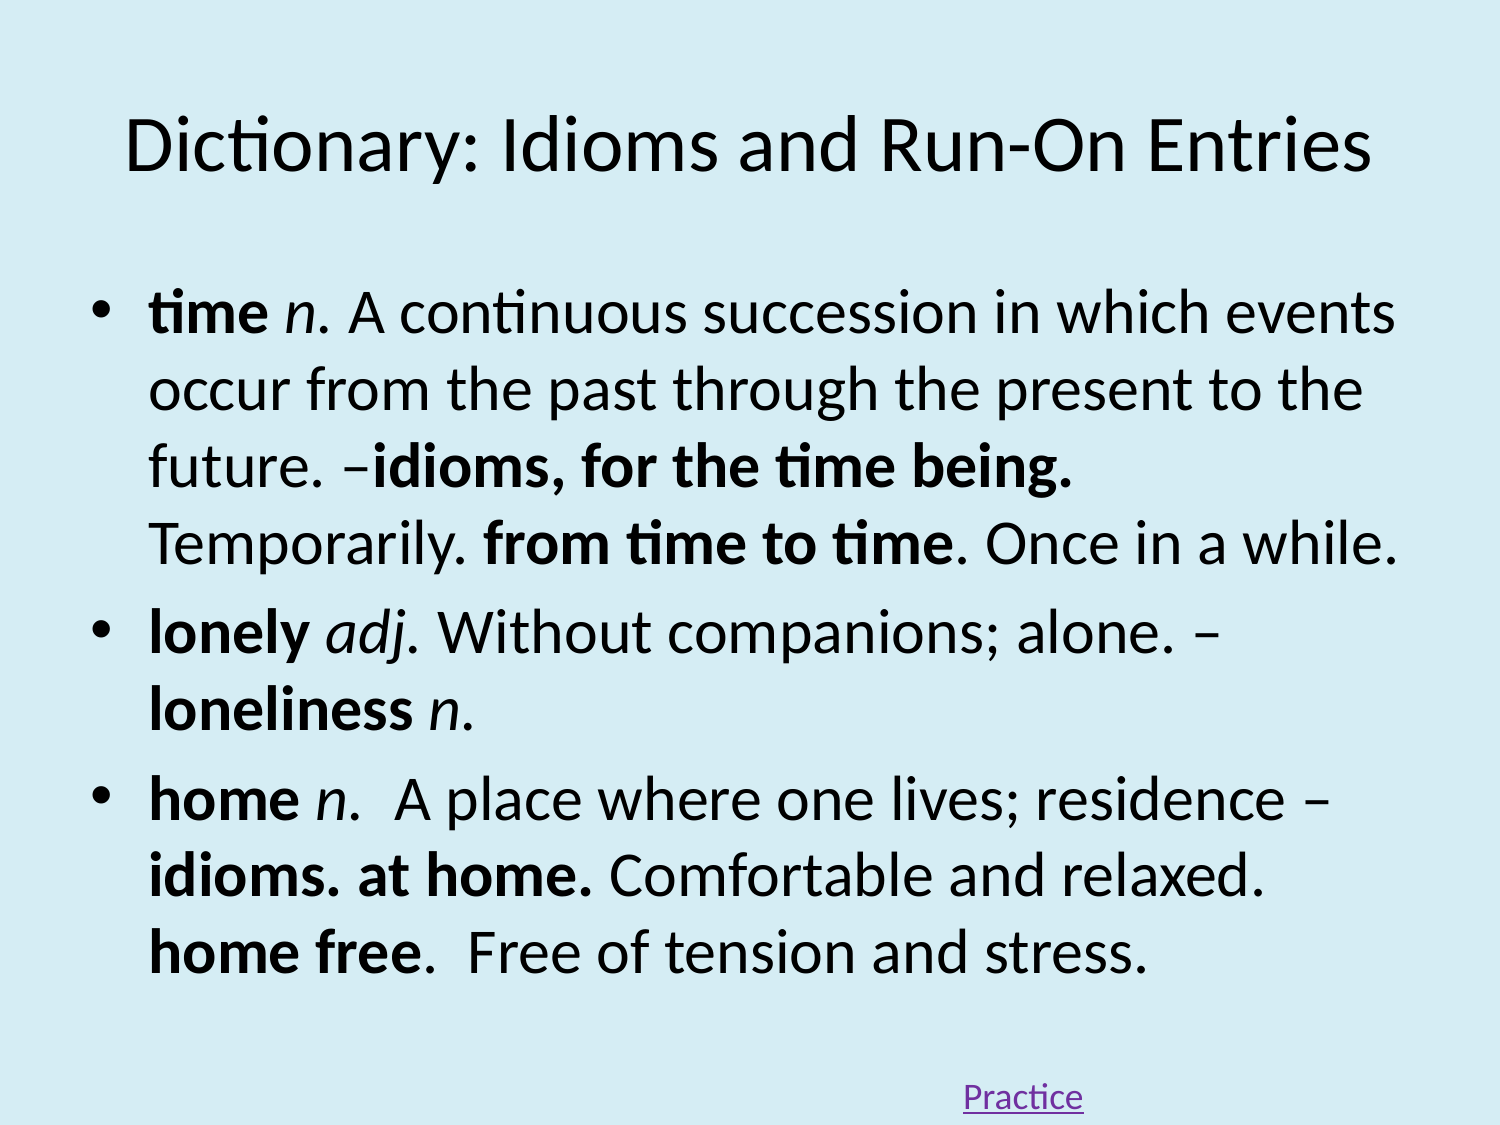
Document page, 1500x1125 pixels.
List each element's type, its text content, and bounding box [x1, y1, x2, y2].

list time n. A continuous succession in which events occur from the past through the present to the future. –idioms, for the time being. Temporarily. from time to time. Once in a while. lonely adj. Without companions; alone. –loneliness n. home n. A place where one lives; residence –idioms. at home. Comfortable and relaxed. home free. Free of tension and stress. [75, 262, 1425, 1005]
title Dictionary: Idioms and Run-On Entries [75, 45, 1425, 233]
text_box Practice [948, 1064, 1099, 1125]
